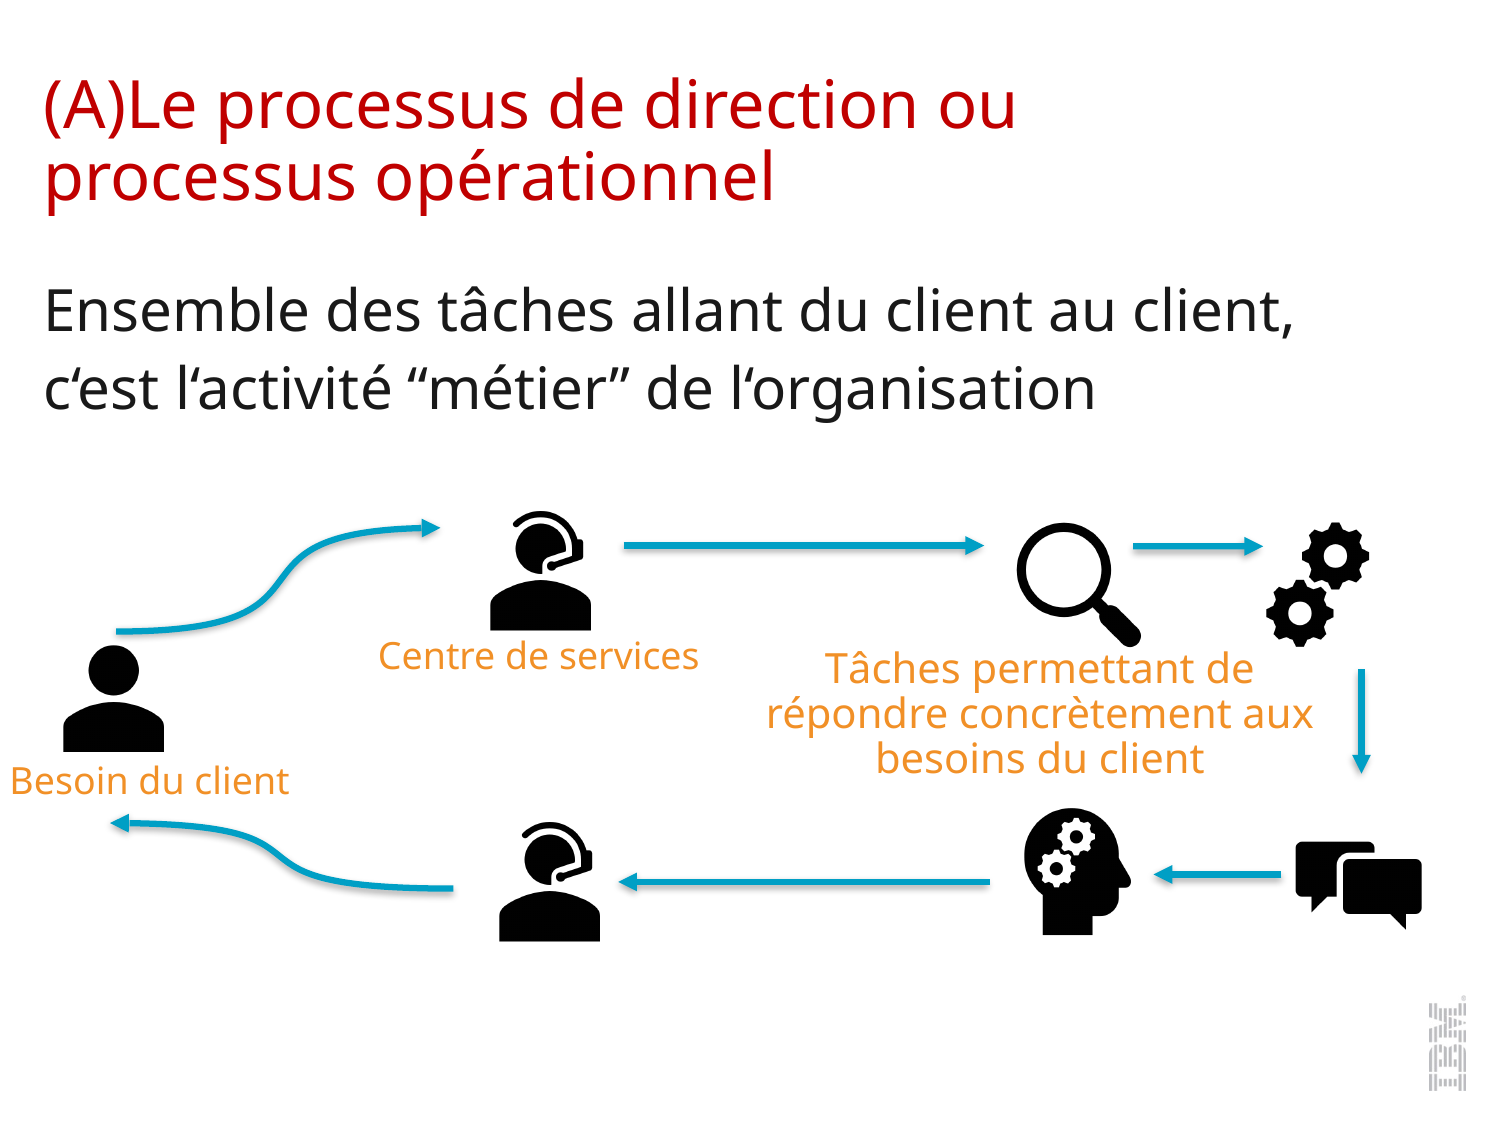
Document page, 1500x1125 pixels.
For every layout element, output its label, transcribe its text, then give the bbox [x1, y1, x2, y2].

picture [1002, 798, 1153, 950]
picture [1242, 509, 1393, 661]
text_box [226, 417, 331, 743]
picture [1429, 995, 1466, 1091]
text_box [109, 822, 454, 889]
text_box (A)Le processus de direction ou processus opérationnel [28, 64, 1286, 223]
picture [465, 495, 616, 646]
picture [474, 806, 625, 958]
text_box Tâches permettant de répondre concrètement aux besoins du client [728, 640, 1351, 791]
text_box Centre de services [363, 629, 742, 686]
picture [1003, 509, 1154, 661]
picture [38, 623, 189, 774]
text_box Besoin du client [0, 754, 311, 810]
picture [1283, 810, 1434, 961]
text_box c‘est l‘activité “métier” de l‘organisation [28, 351, 1350, 430]
text_box Ensemble des tâches allant du client au client, [28, 274, 1455, 352]
